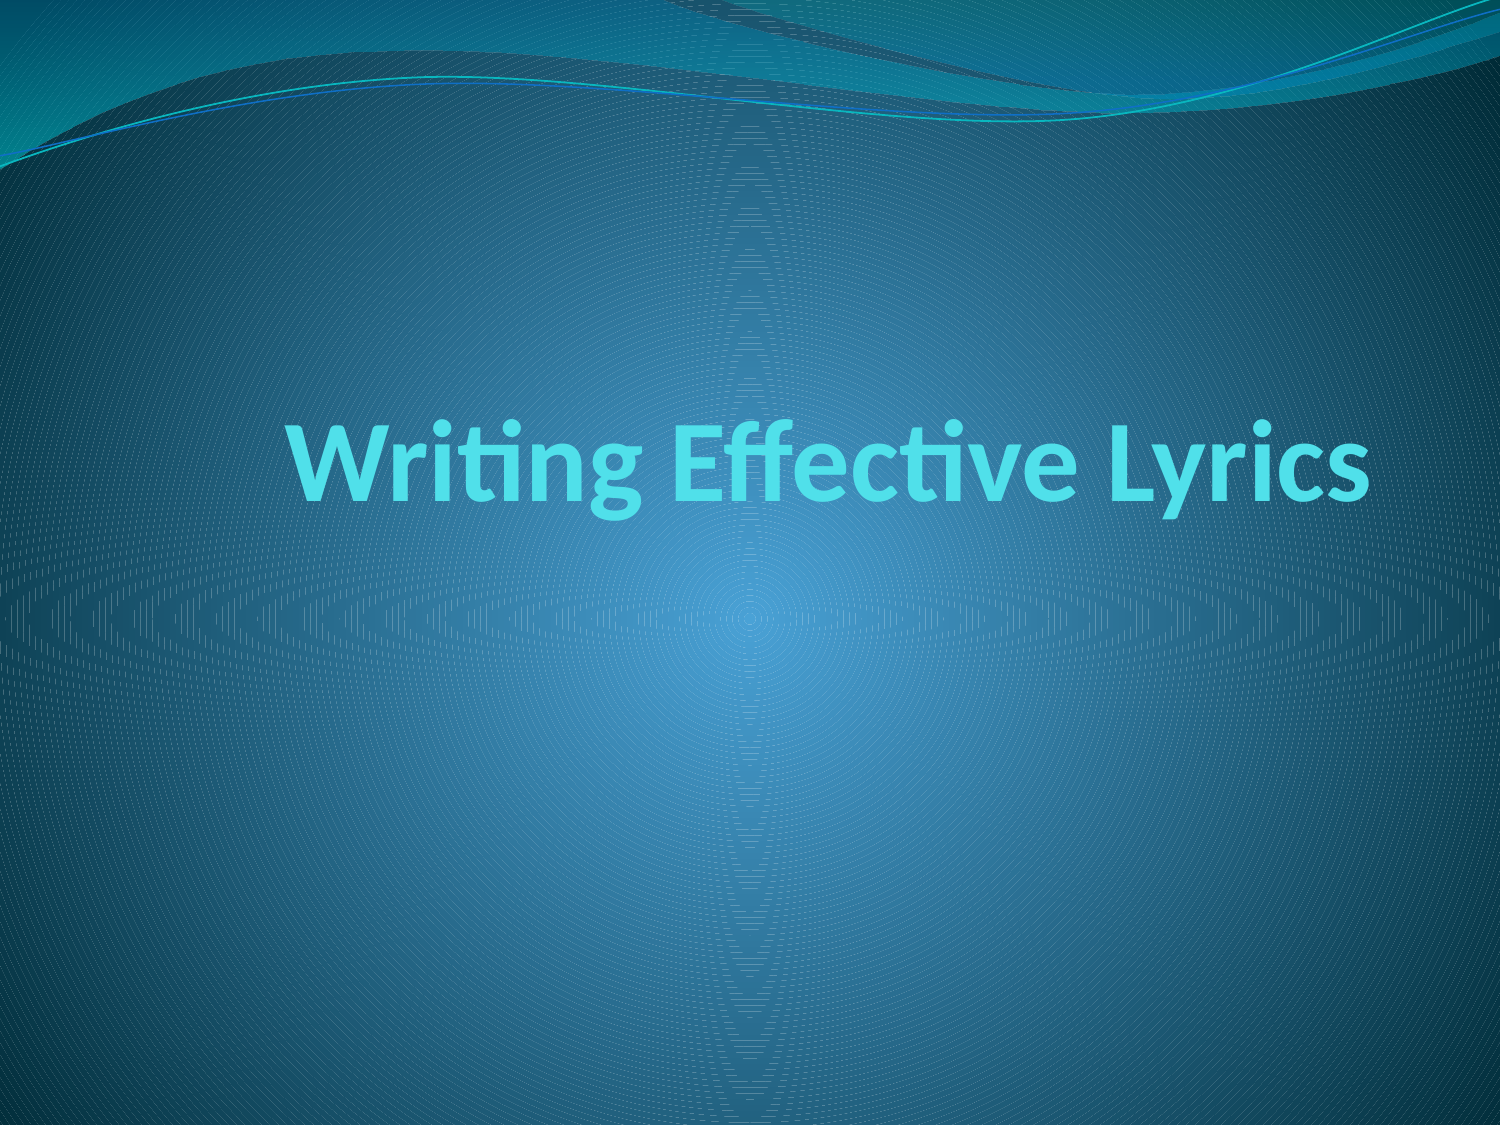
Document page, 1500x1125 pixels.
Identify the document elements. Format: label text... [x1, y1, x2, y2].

title Writing Effective Lyrics [87, 224, 1376, 525]
